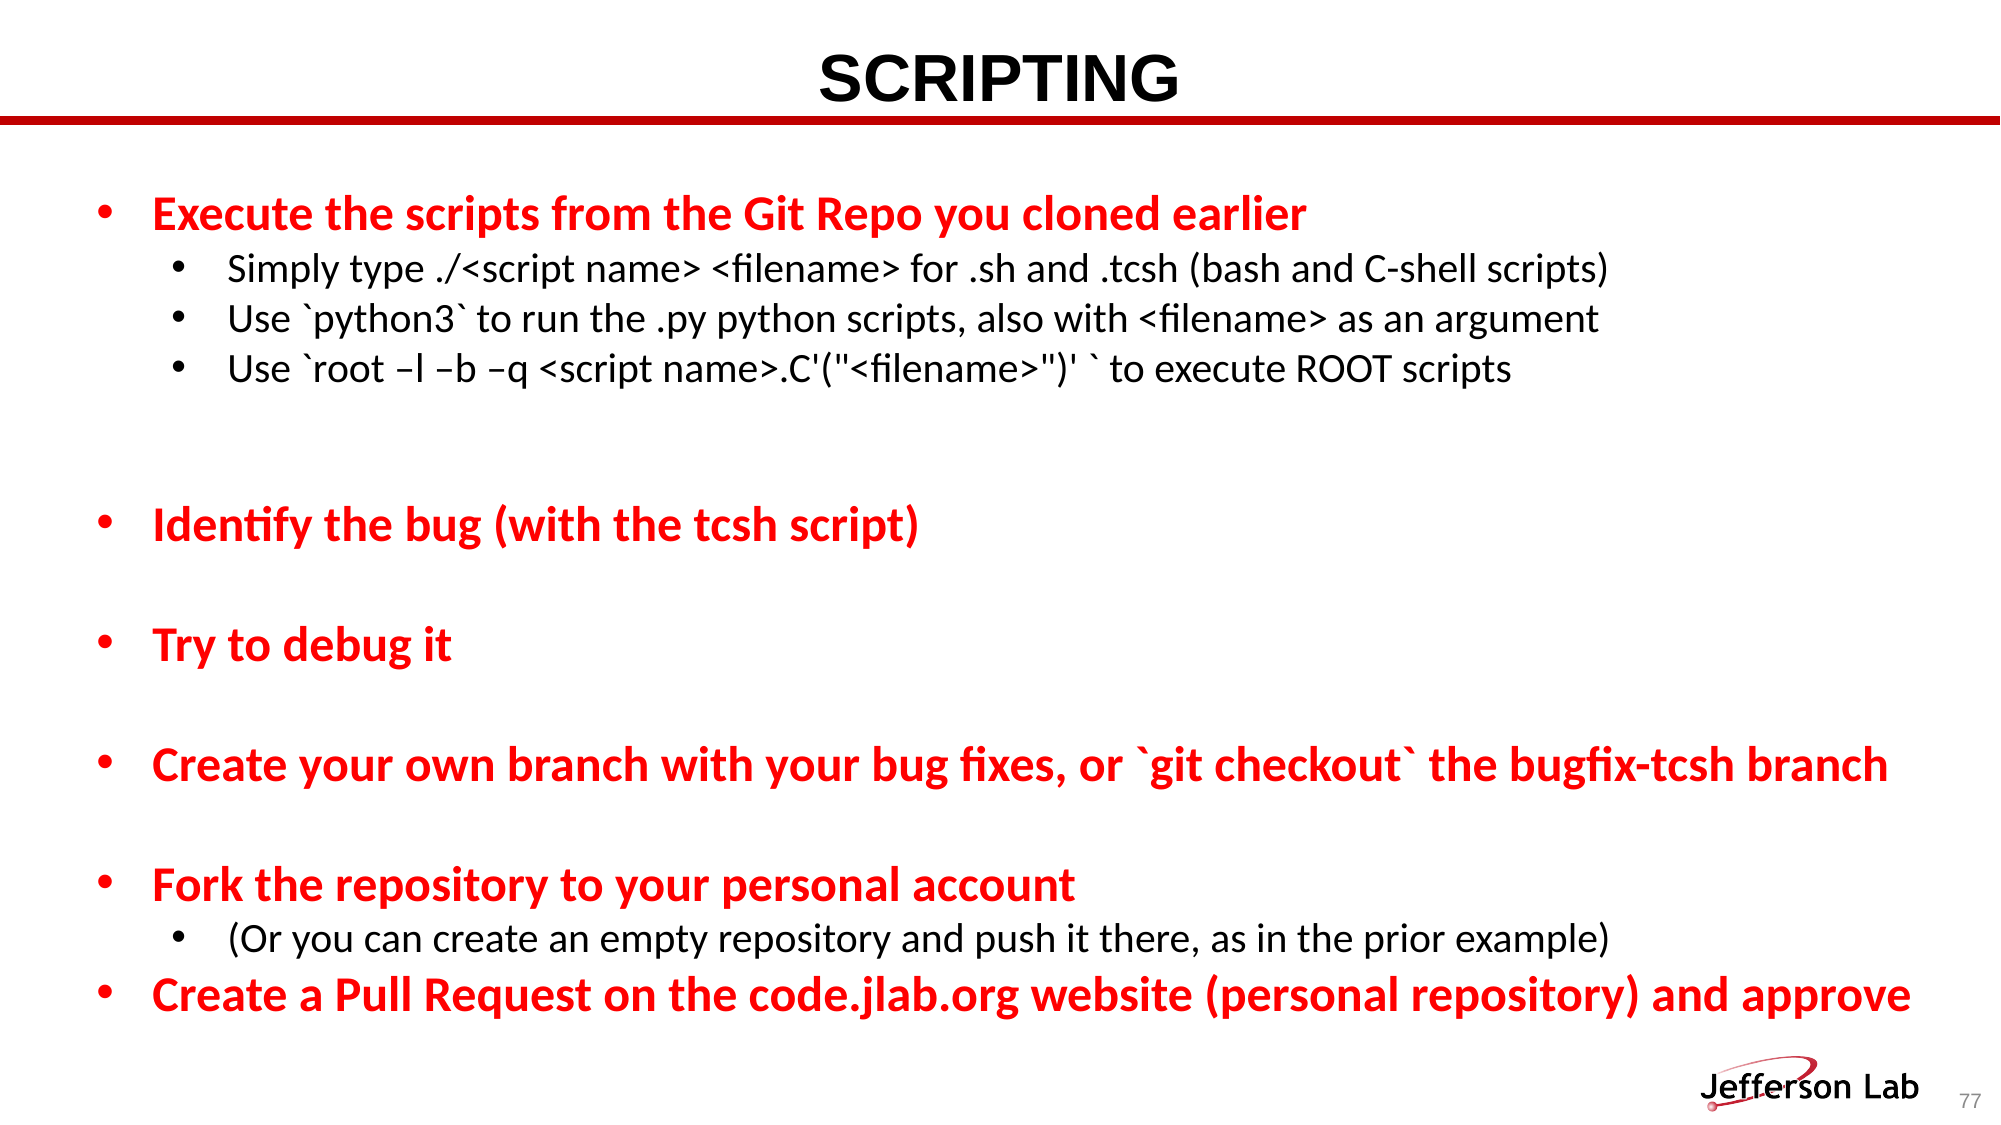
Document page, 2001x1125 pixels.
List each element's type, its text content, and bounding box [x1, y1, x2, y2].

text_box Execute the scripts from the Git Repo you cloned earlier Simply type ./<script name> <filename> for .sh and .tcsh (bash and C-shell scripts) Use `python3` to run the .py python scripts, also with <filename> as an argument Use `root –l –b –q <script name>.C'("<filename>")' ` to execute ROOT scripts Identify the bug (with the tcsh script) Try to debug it Create your own branch with your bug fixes, or `git checkout` the bugfix-tcsh branch Fork the repository to your personal account (Or you can create an empty repository and push it there, as in the prior example) Create a Pull Request on the code.jlab.org website (personal repository) and approve [81, 173, 1941, 1029]
title Scripting [0, 39, 2000, 120]
picture [1698, 1047, 1933, 1124]
slide_number 77 [1940, 1075, 2000, 1125]
